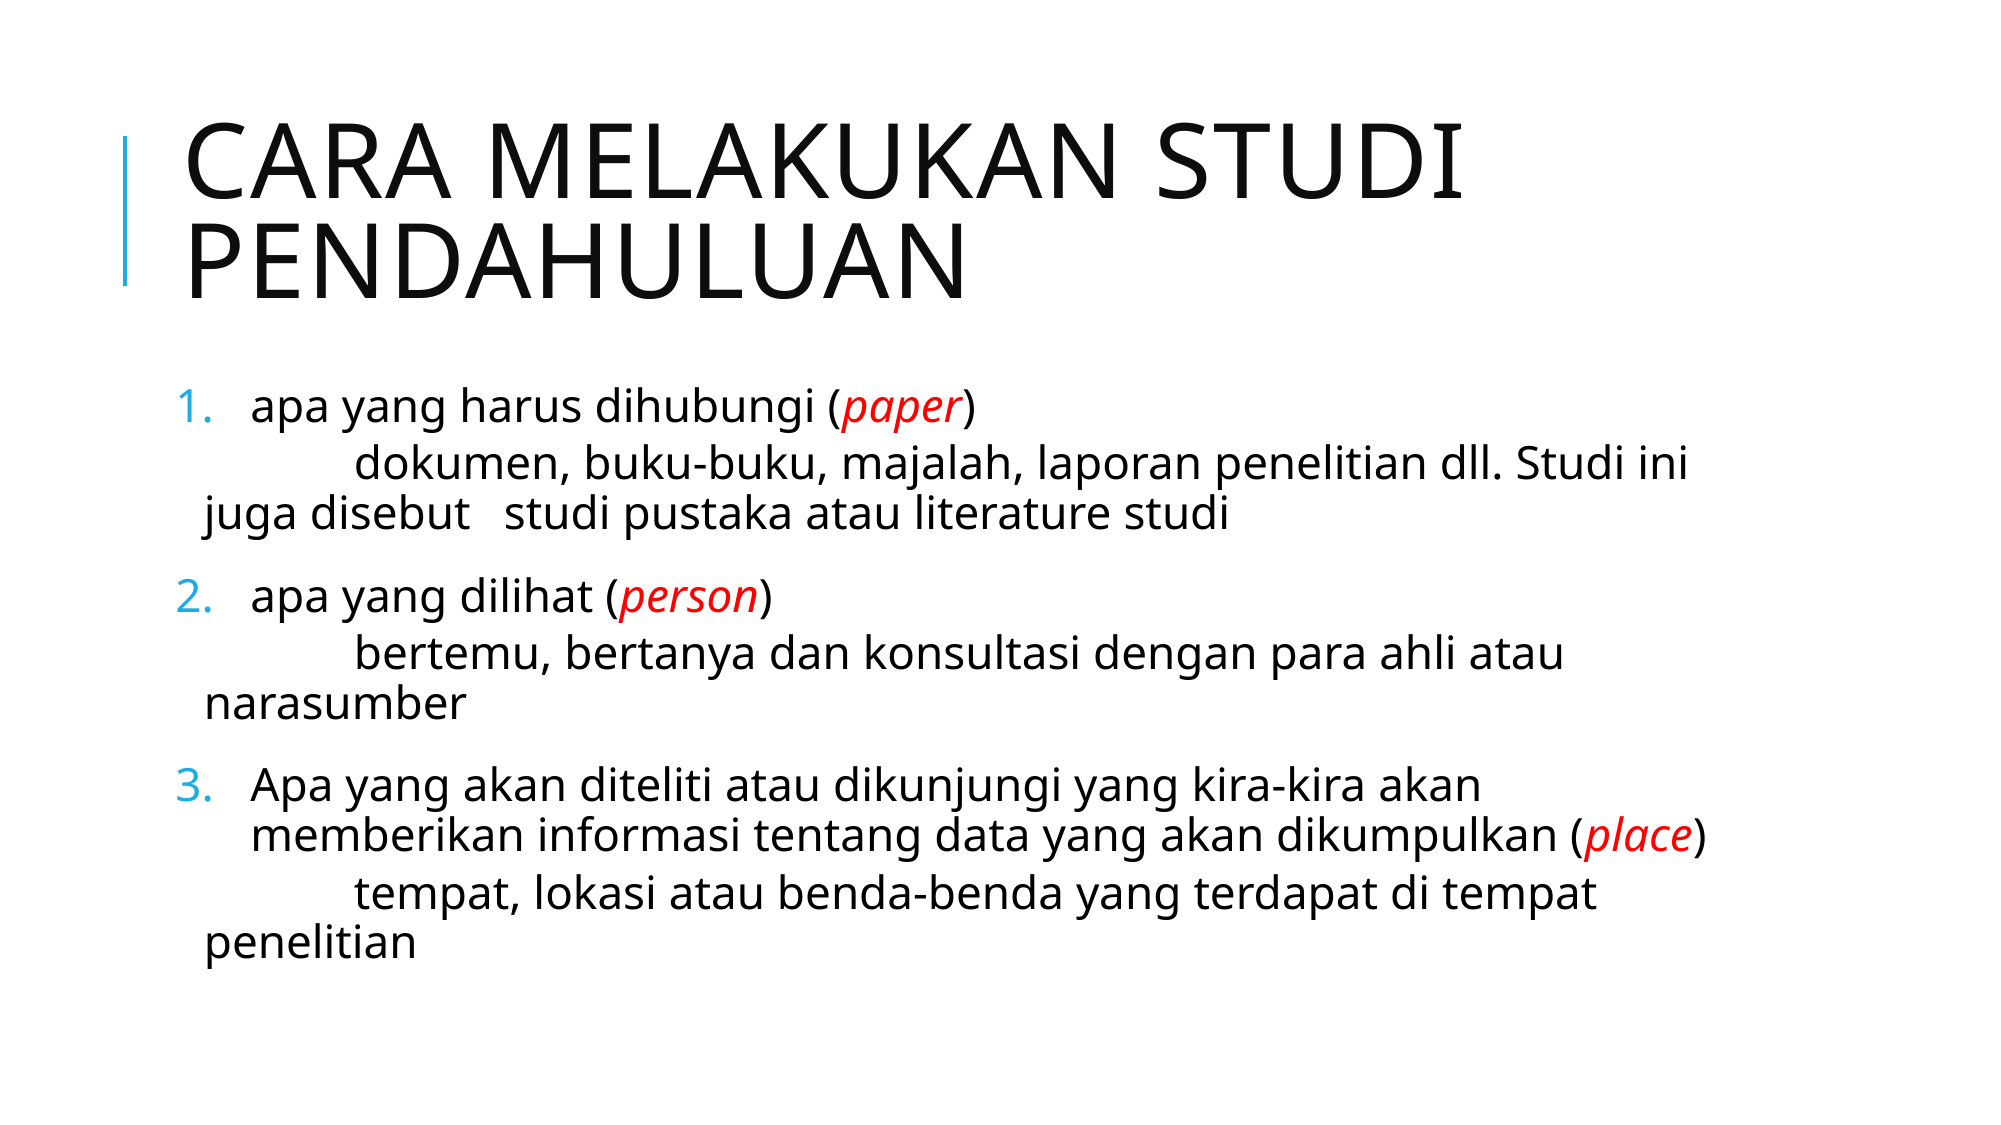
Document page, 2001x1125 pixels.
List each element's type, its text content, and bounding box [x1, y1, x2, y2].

title Cara melakukan studi pendahuluan [168, 96, 1763, 342]
list apa yang harus dihubungi (paper) dokumen, buku-buku, majalah, laporan penelitian dll. Studi ini juga disebut studi pustaka atau literature studi apa yang dilihat (person) bertemu, bertanya dan konsultasi dengan para ahli atau narasumber Apa yang akan diteliti atau dikunjungi yang kira-kira akan memberikan informasi tentang data yang akan dikumpulkan (place) tempat, lokasi atau benda-benda yang terdapat di tempat penelitian [168, 375, 1763, 1035]
